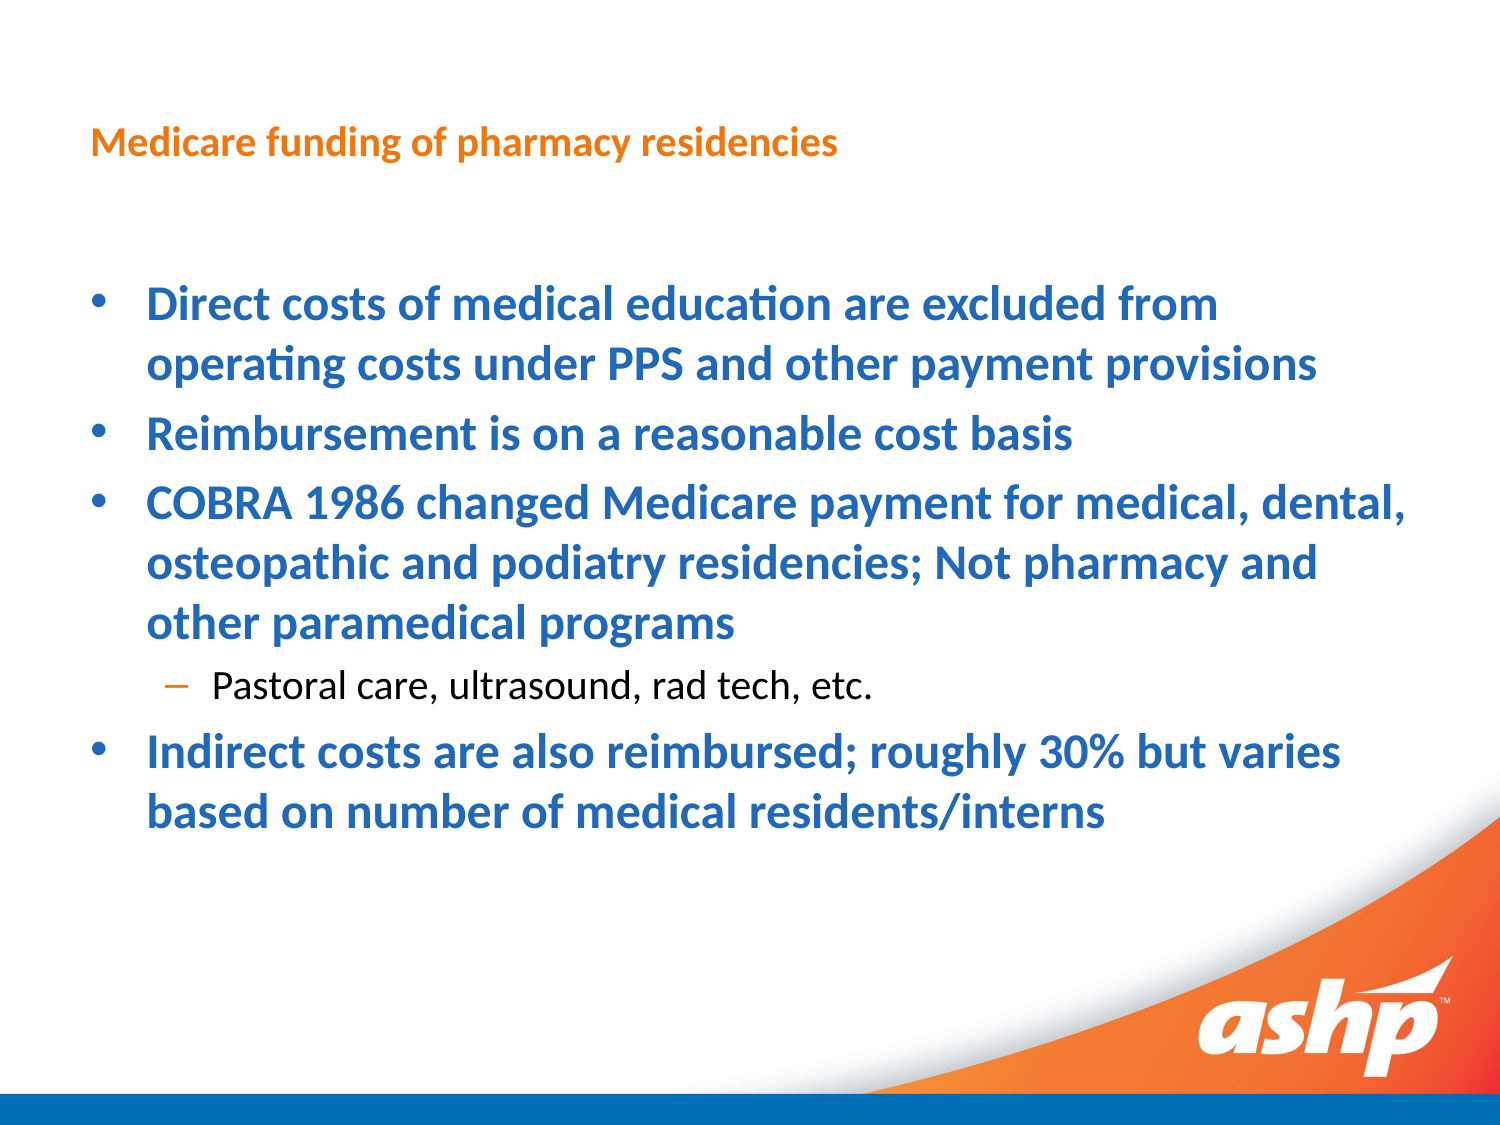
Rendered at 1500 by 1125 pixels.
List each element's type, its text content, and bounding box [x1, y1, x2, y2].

list Direct costs of medical education are excluded from operating costs under PPS and other payment provisions Reimbursement is on a reasonable cost basis COBRA 1986 changed Medicare payment for medical, dental, osteopathic and podiatry residencies; Not pharmacy and other paramedical programs Pastoral care, ultrasound, rad tech, etc. Indirect costs are also reimbursed; roughly 30% but varies based on number of medical residents/interns [75, 262, 1425, 1005]
picture [0, 0, 1500, 1093]
title Medicare funding of pharmacy residencies [75, 106, 1425, 224]
